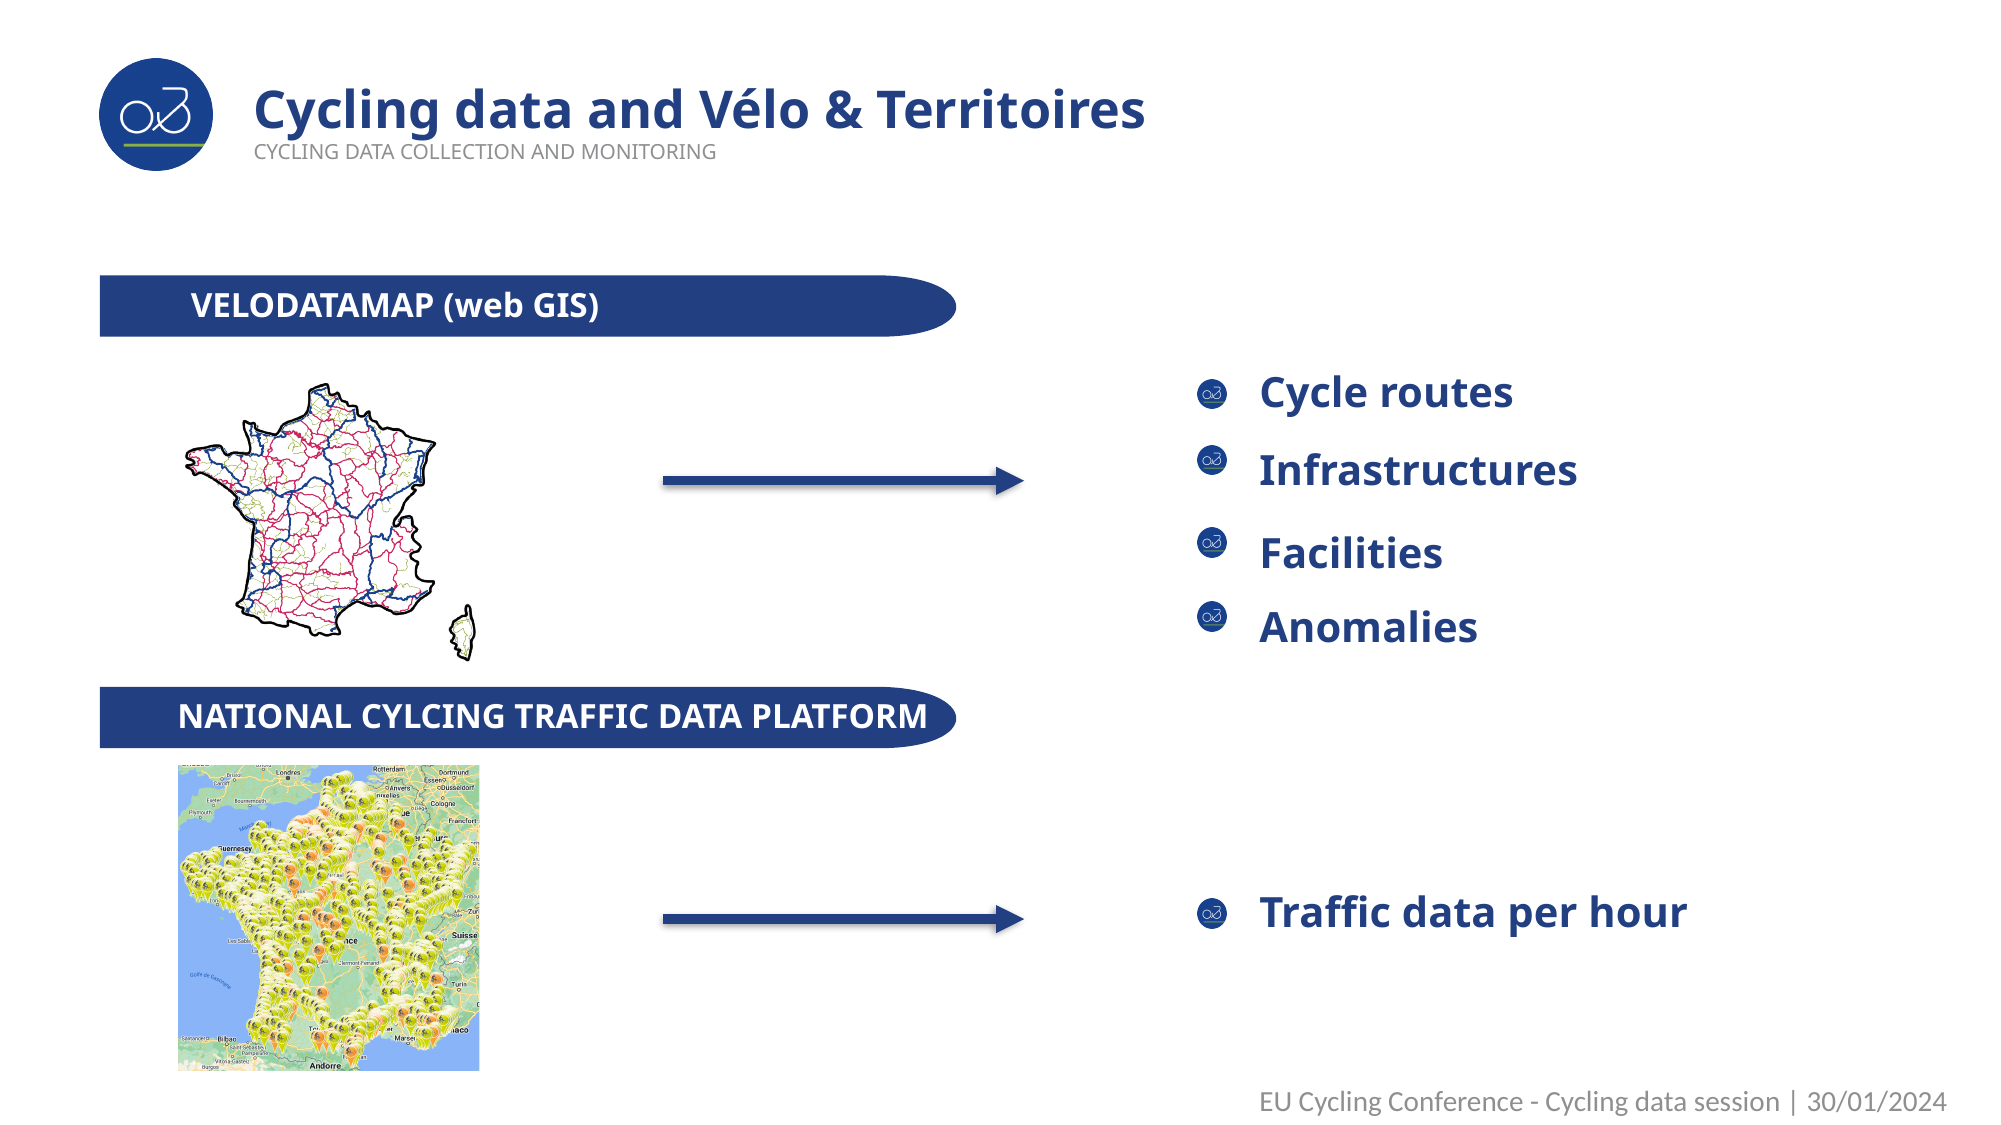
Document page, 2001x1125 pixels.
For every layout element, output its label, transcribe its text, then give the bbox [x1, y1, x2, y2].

text_box NATIONAL CYLCING TRAFFIC DATA PLATFORM [162, 688, 1102, 743]
picture [1196, 601, 1227, 632]
picture [1196, 527, 1227, 558]
picture [1196, 898, 1227, 929]
text_box Facilities [1244, 480, 2000, 554]
picture [177, 764, 480, 1071]
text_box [175, 363, 501, 676]
text_box Infrastructures [1244, 398, 2000, 480]
text_box [97, 684, 933, 751]
text_box Traffic data per hour [1244, 840, 2000, 982]
text_box EU Cycling Conference - Cycling data session | 30/01/2024 [1244, 1074, 2000, 1125]
text_box Cycle routes [1244, 320, 2000, 398]
picture [1196, 445, 1227, 476]
text_box VELODATAMAP (web GIS) [175, 276, 636, 332]
text_box [97, 273, 959, 339]
text_box Anomalies [1244, 554, 2000, 696]
picture [1196, 378, 1227, 409]
text_box Cycling data and Vélo & Territoires CYCLING DATA COLLECTION AND MONITORING [238, 49, 1446, 191]
picture [99, 57, 213, 171]
